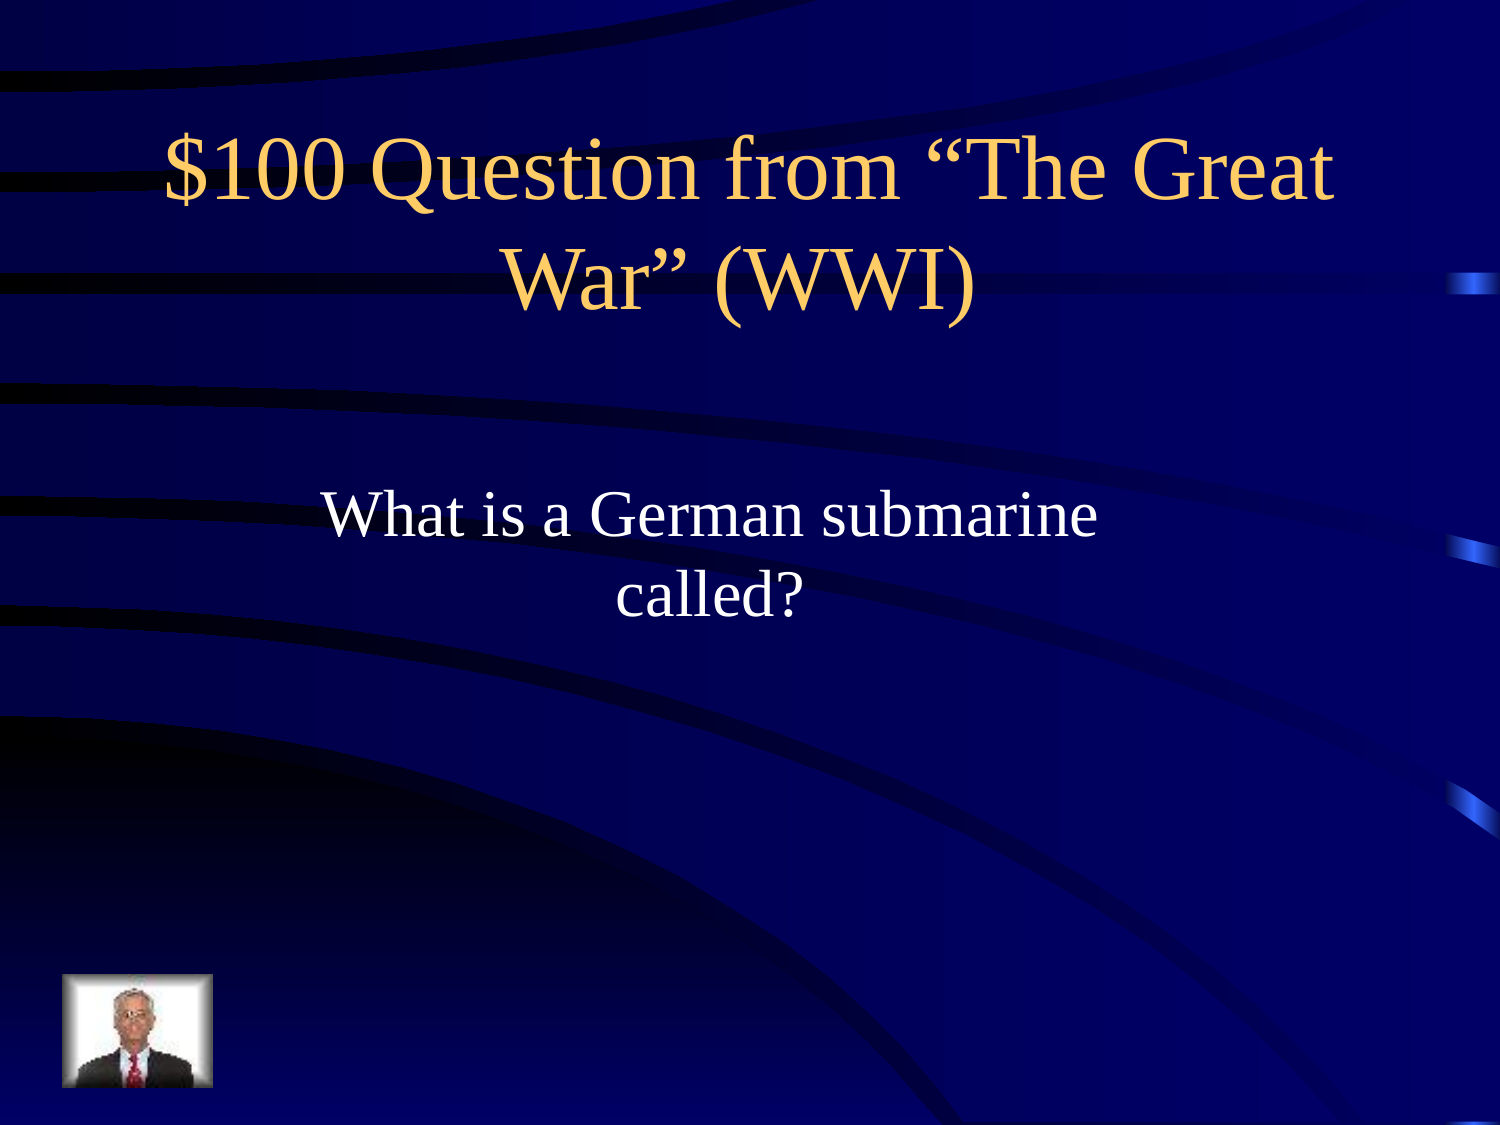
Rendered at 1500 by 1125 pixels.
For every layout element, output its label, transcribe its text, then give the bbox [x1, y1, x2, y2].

title $100 Question from “The Great War” (WWI) [112, 99, 1388, 288]
text_box What is a German submarine called? [203, 462, 1218, 558]
picture [62, 974, 213, 1088]
